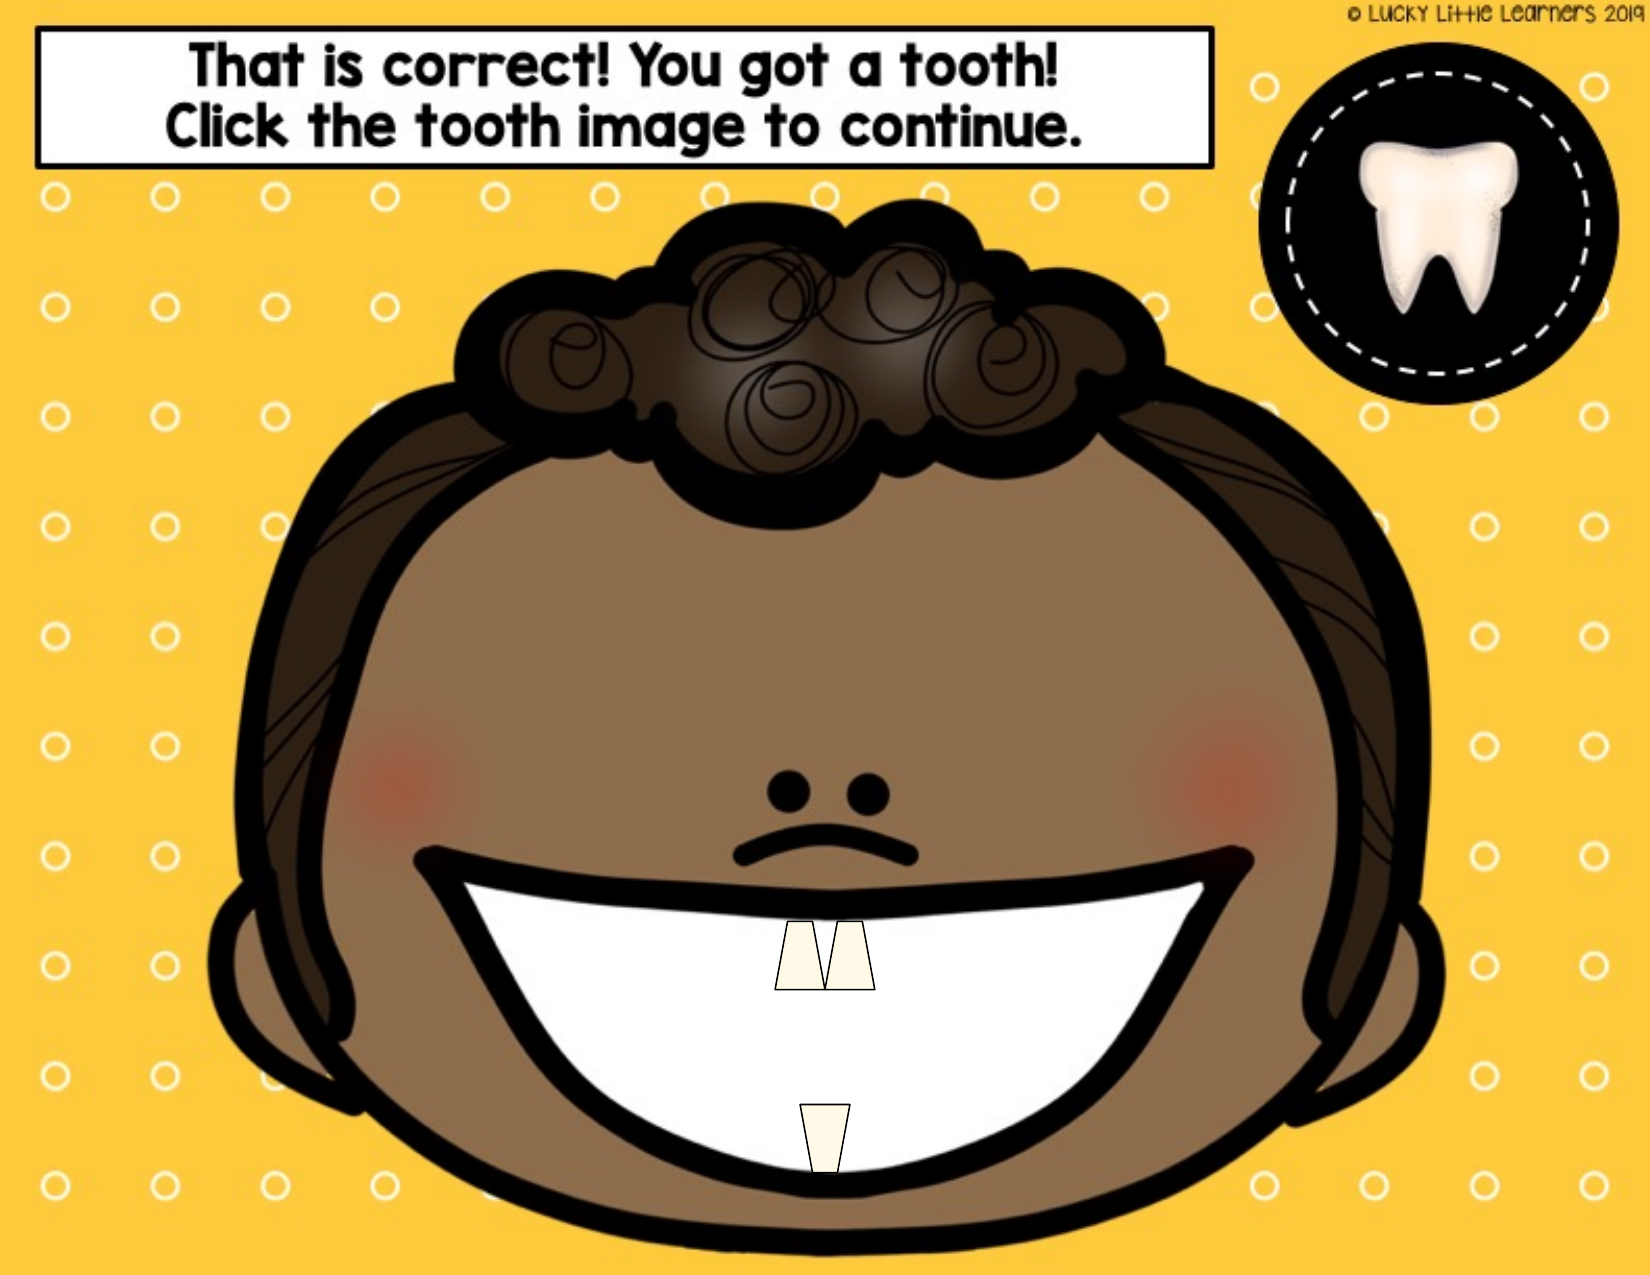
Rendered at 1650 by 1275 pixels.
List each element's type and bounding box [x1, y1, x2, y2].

text_box [825, 921, 875, 990]
text_box [775, 921, 825, 990]
text_box [0, 0, 1650, 1275]
text_box [1222, 32, 1650, 417]
text_box [800, 1104, 850, 1173]
